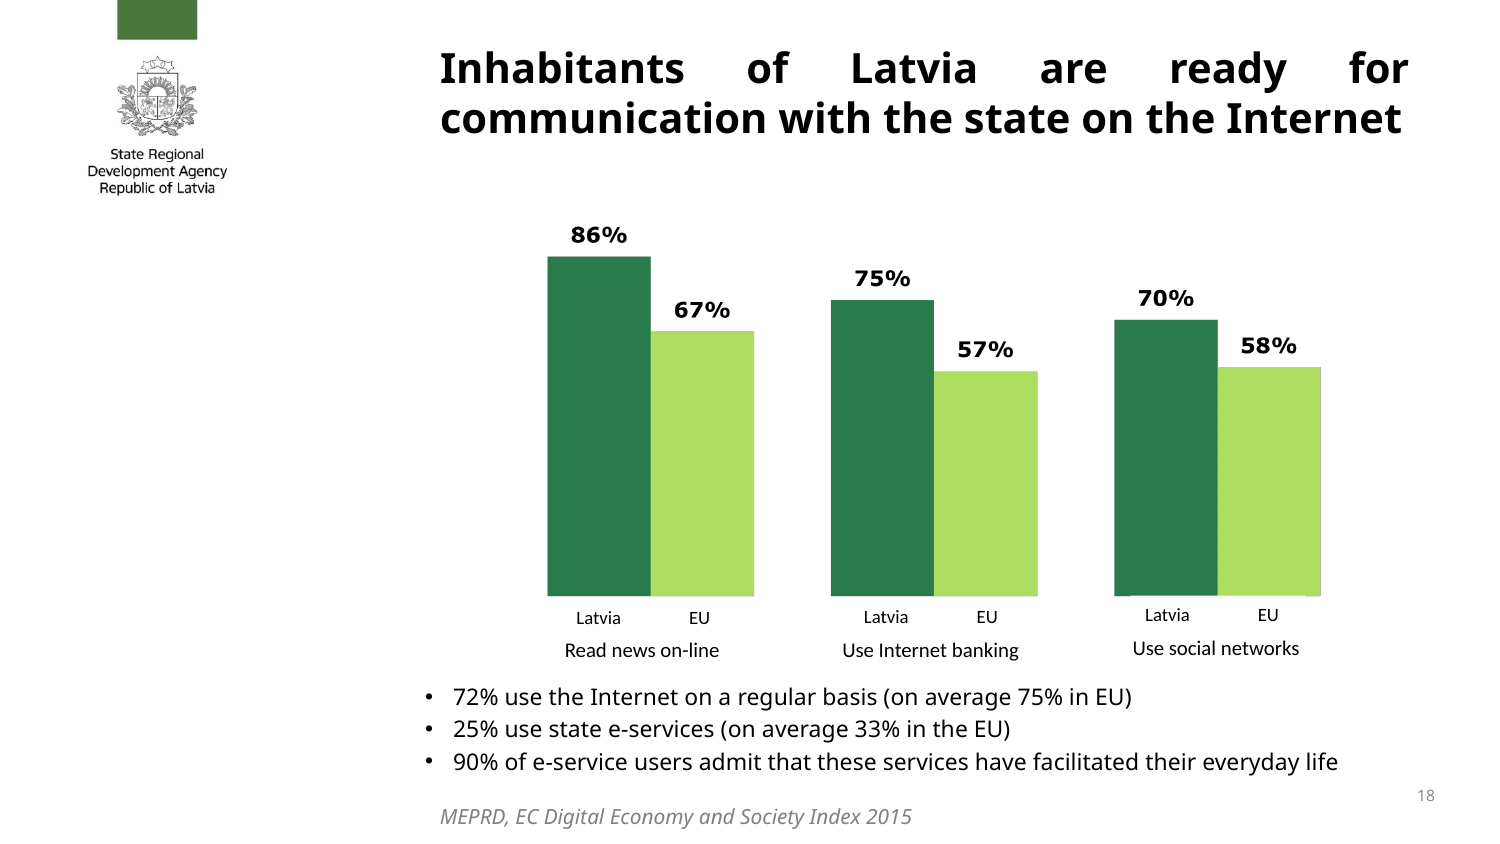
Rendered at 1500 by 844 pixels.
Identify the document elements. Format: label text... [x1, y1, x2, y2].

text_box MEPRD, EC Digital Economy and Society Index 2015 [425, 796, 1363, 837]
picture [48, 0, 266, 241]
picture [524, 151, 1344, 730]
slide_number 18 [1400, 778, 1450, 816]
text_box 72% use the Internet on a regular basis (on average 75% in EU) 25% use state e-services (on average 33% in the EU) 90% of e-service users admit that these services have facilitated their everyday life [425, 675, 1438, 785]
title Inhabitants of Latvia are ready for communication with the state on the Internet [425, 34, 1425, 162]
